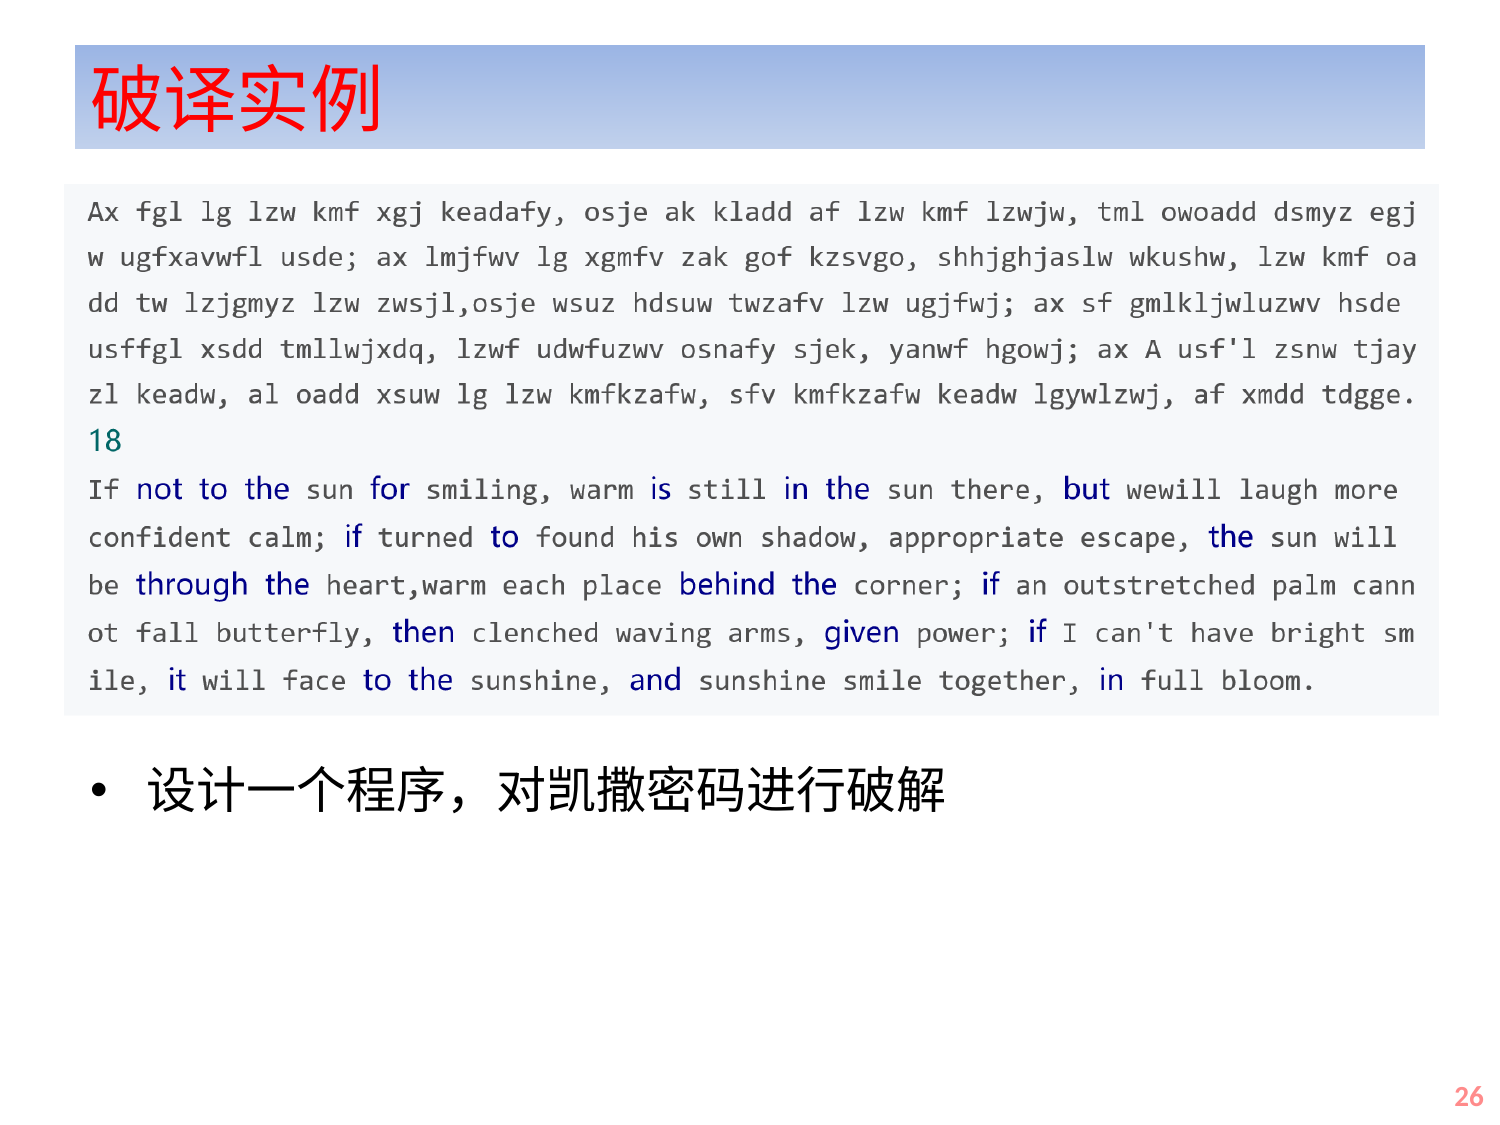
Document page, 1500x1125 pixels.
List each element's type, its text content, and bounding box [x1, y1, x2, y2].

title 破译实例 [75, 45, 1425, 149]
list 设计一个程序，对凯撒密码进行破解 [75, 751, 1425, 1005]
picture [64, 184, 1440, 717]
slide_number 26 [1148, 1065, 1499, 1125]
